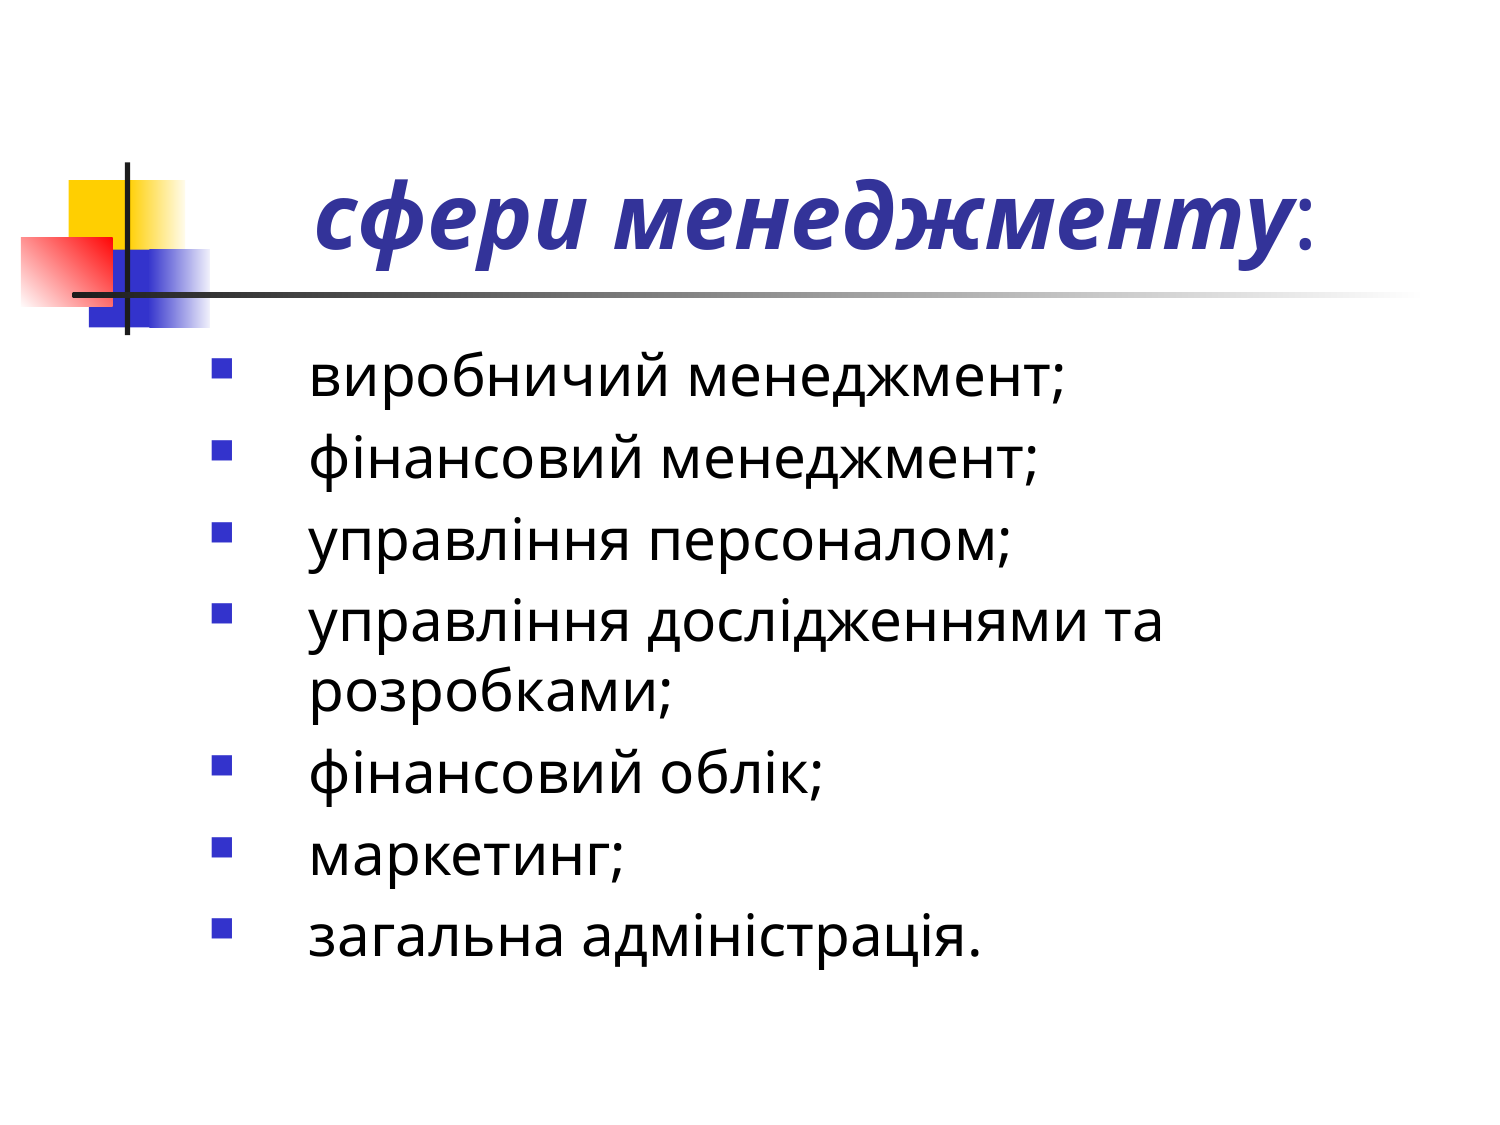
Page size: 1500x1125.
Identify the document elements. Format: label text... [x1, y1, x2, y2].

title сфери менеджменту: [188, 34, 1468, 276]
list виробничий менеджмент; фінансовий менеджмент; управління персоналом; управління дослідженнями та розробками; фінансовий облік; маркетинг; загальна адміністрація. [193, 330, 1470, 1007]
